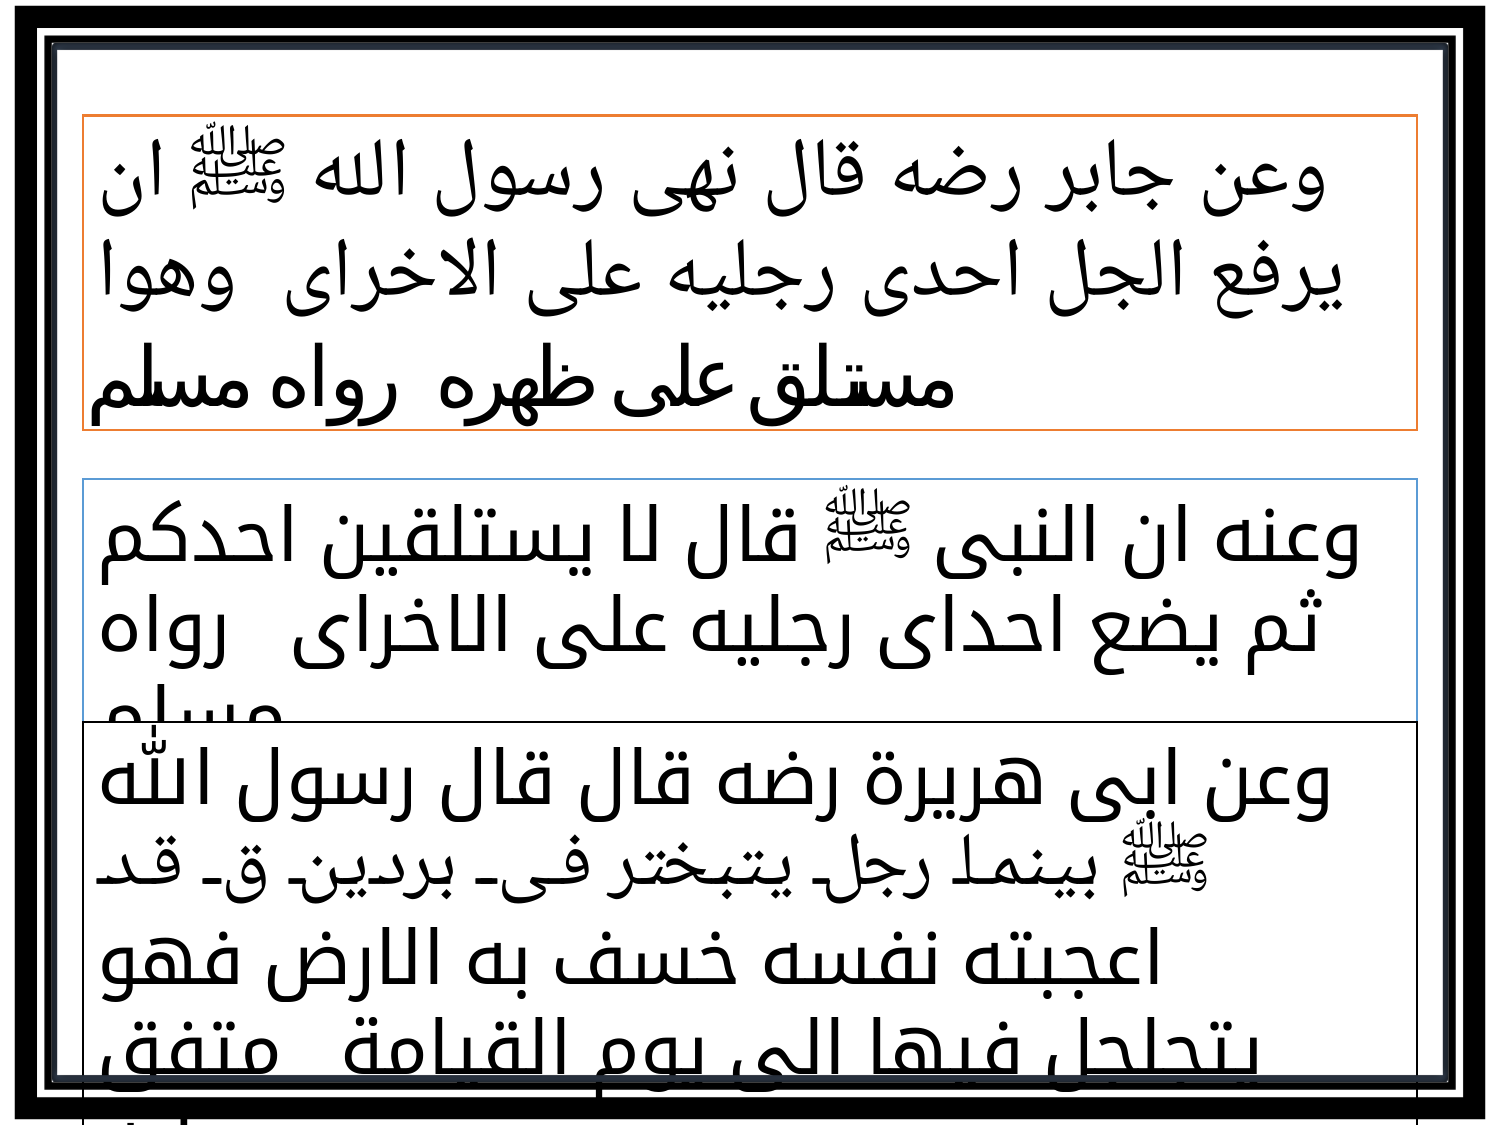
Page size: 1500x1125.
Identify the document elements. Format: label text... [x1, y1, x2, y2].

picture [14, 5, 1486, 1120]
text_box وعن ابی هریرة رضه قال قال رسول الله ﷺ بینما رجل یتبختر فی بردین ق قد اعجبته نفسه خسف به الارض فهو یتجلجل فیها الی یوم القیامة متفق علیه [82, 1120, 1418, 1125]
